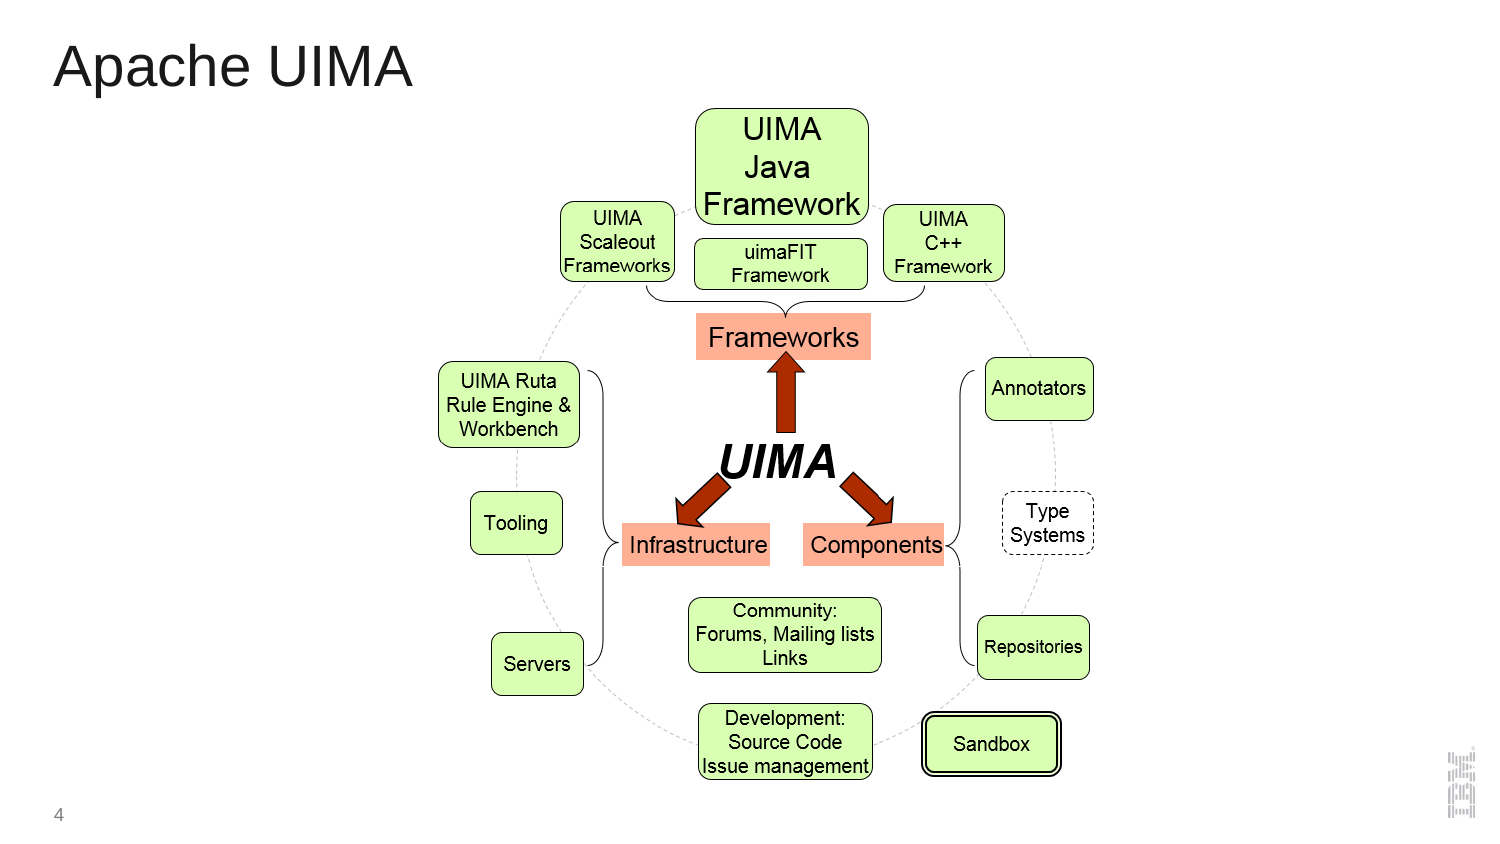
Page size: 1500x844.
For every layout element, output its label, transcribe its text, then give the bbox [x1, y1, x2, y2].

title Apache UIMA [53, 35, 1480, 101]
slide_number 4 [53, 802, 403, 832]
picture [1448, 746, 1475, 818]
picture [430, 100, 1103, 786]
